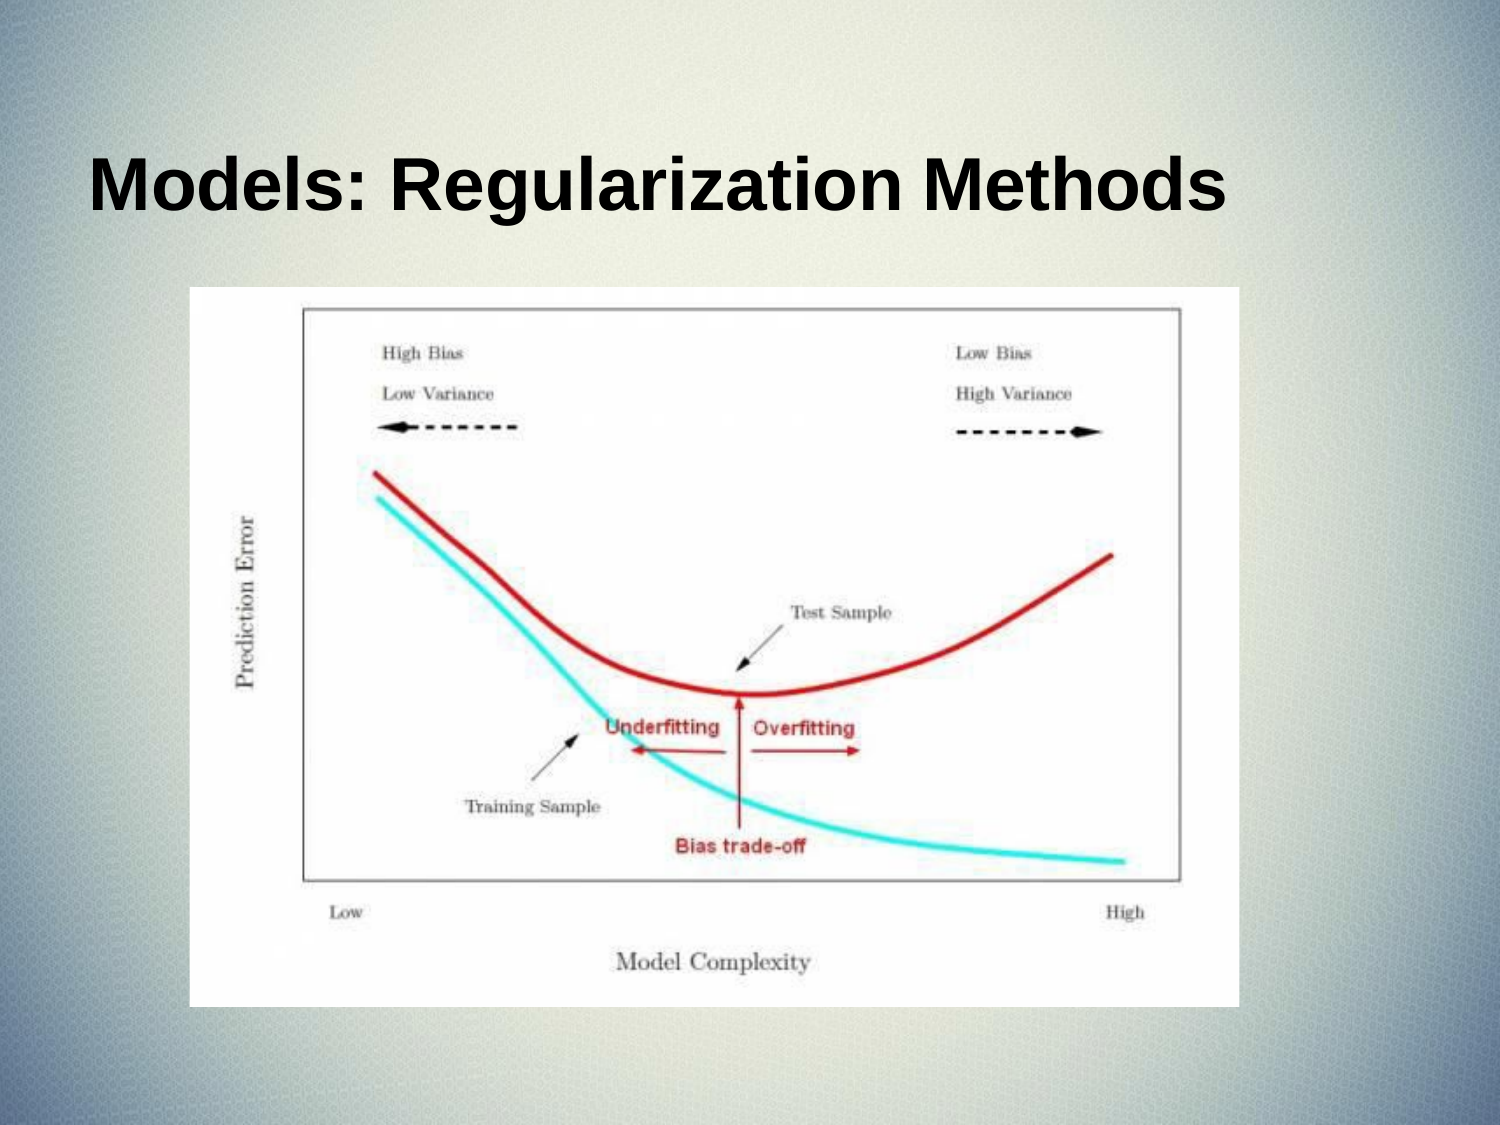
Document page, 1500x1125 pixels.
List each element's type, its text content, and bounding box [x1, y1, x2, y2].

text_box [189, 287, 1240, 1007]
picture [0, 0, 1500, 1125]
title Models: Regularization Methods [75, 45, 1425, 323]
